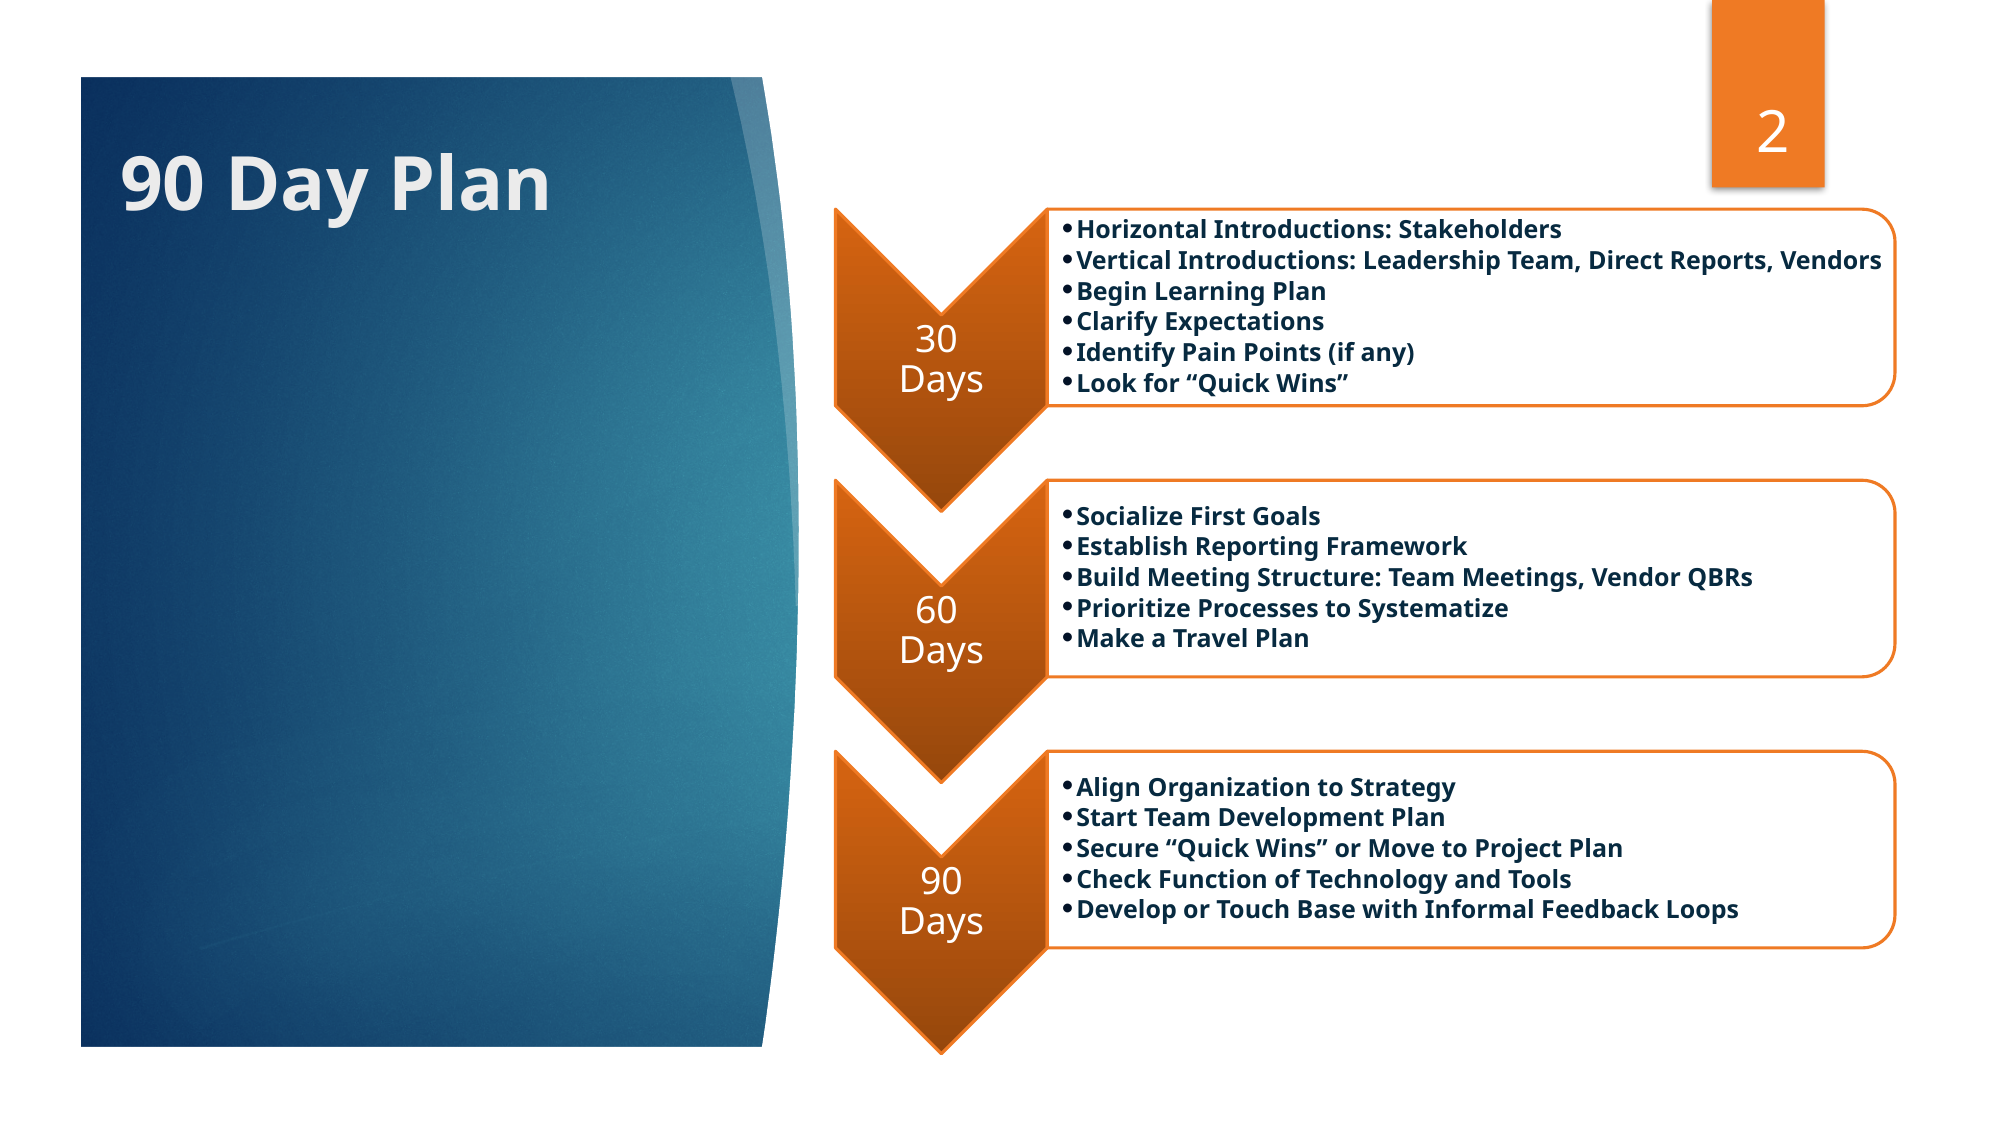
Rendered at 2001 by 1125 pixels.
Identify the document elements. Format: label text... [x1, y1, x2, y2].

title 90 Day Plan [105, 118, 621, 243]
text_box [835, 208, 1896, 1055]
slide_number 2 [1704, 55, 1842, 181]
